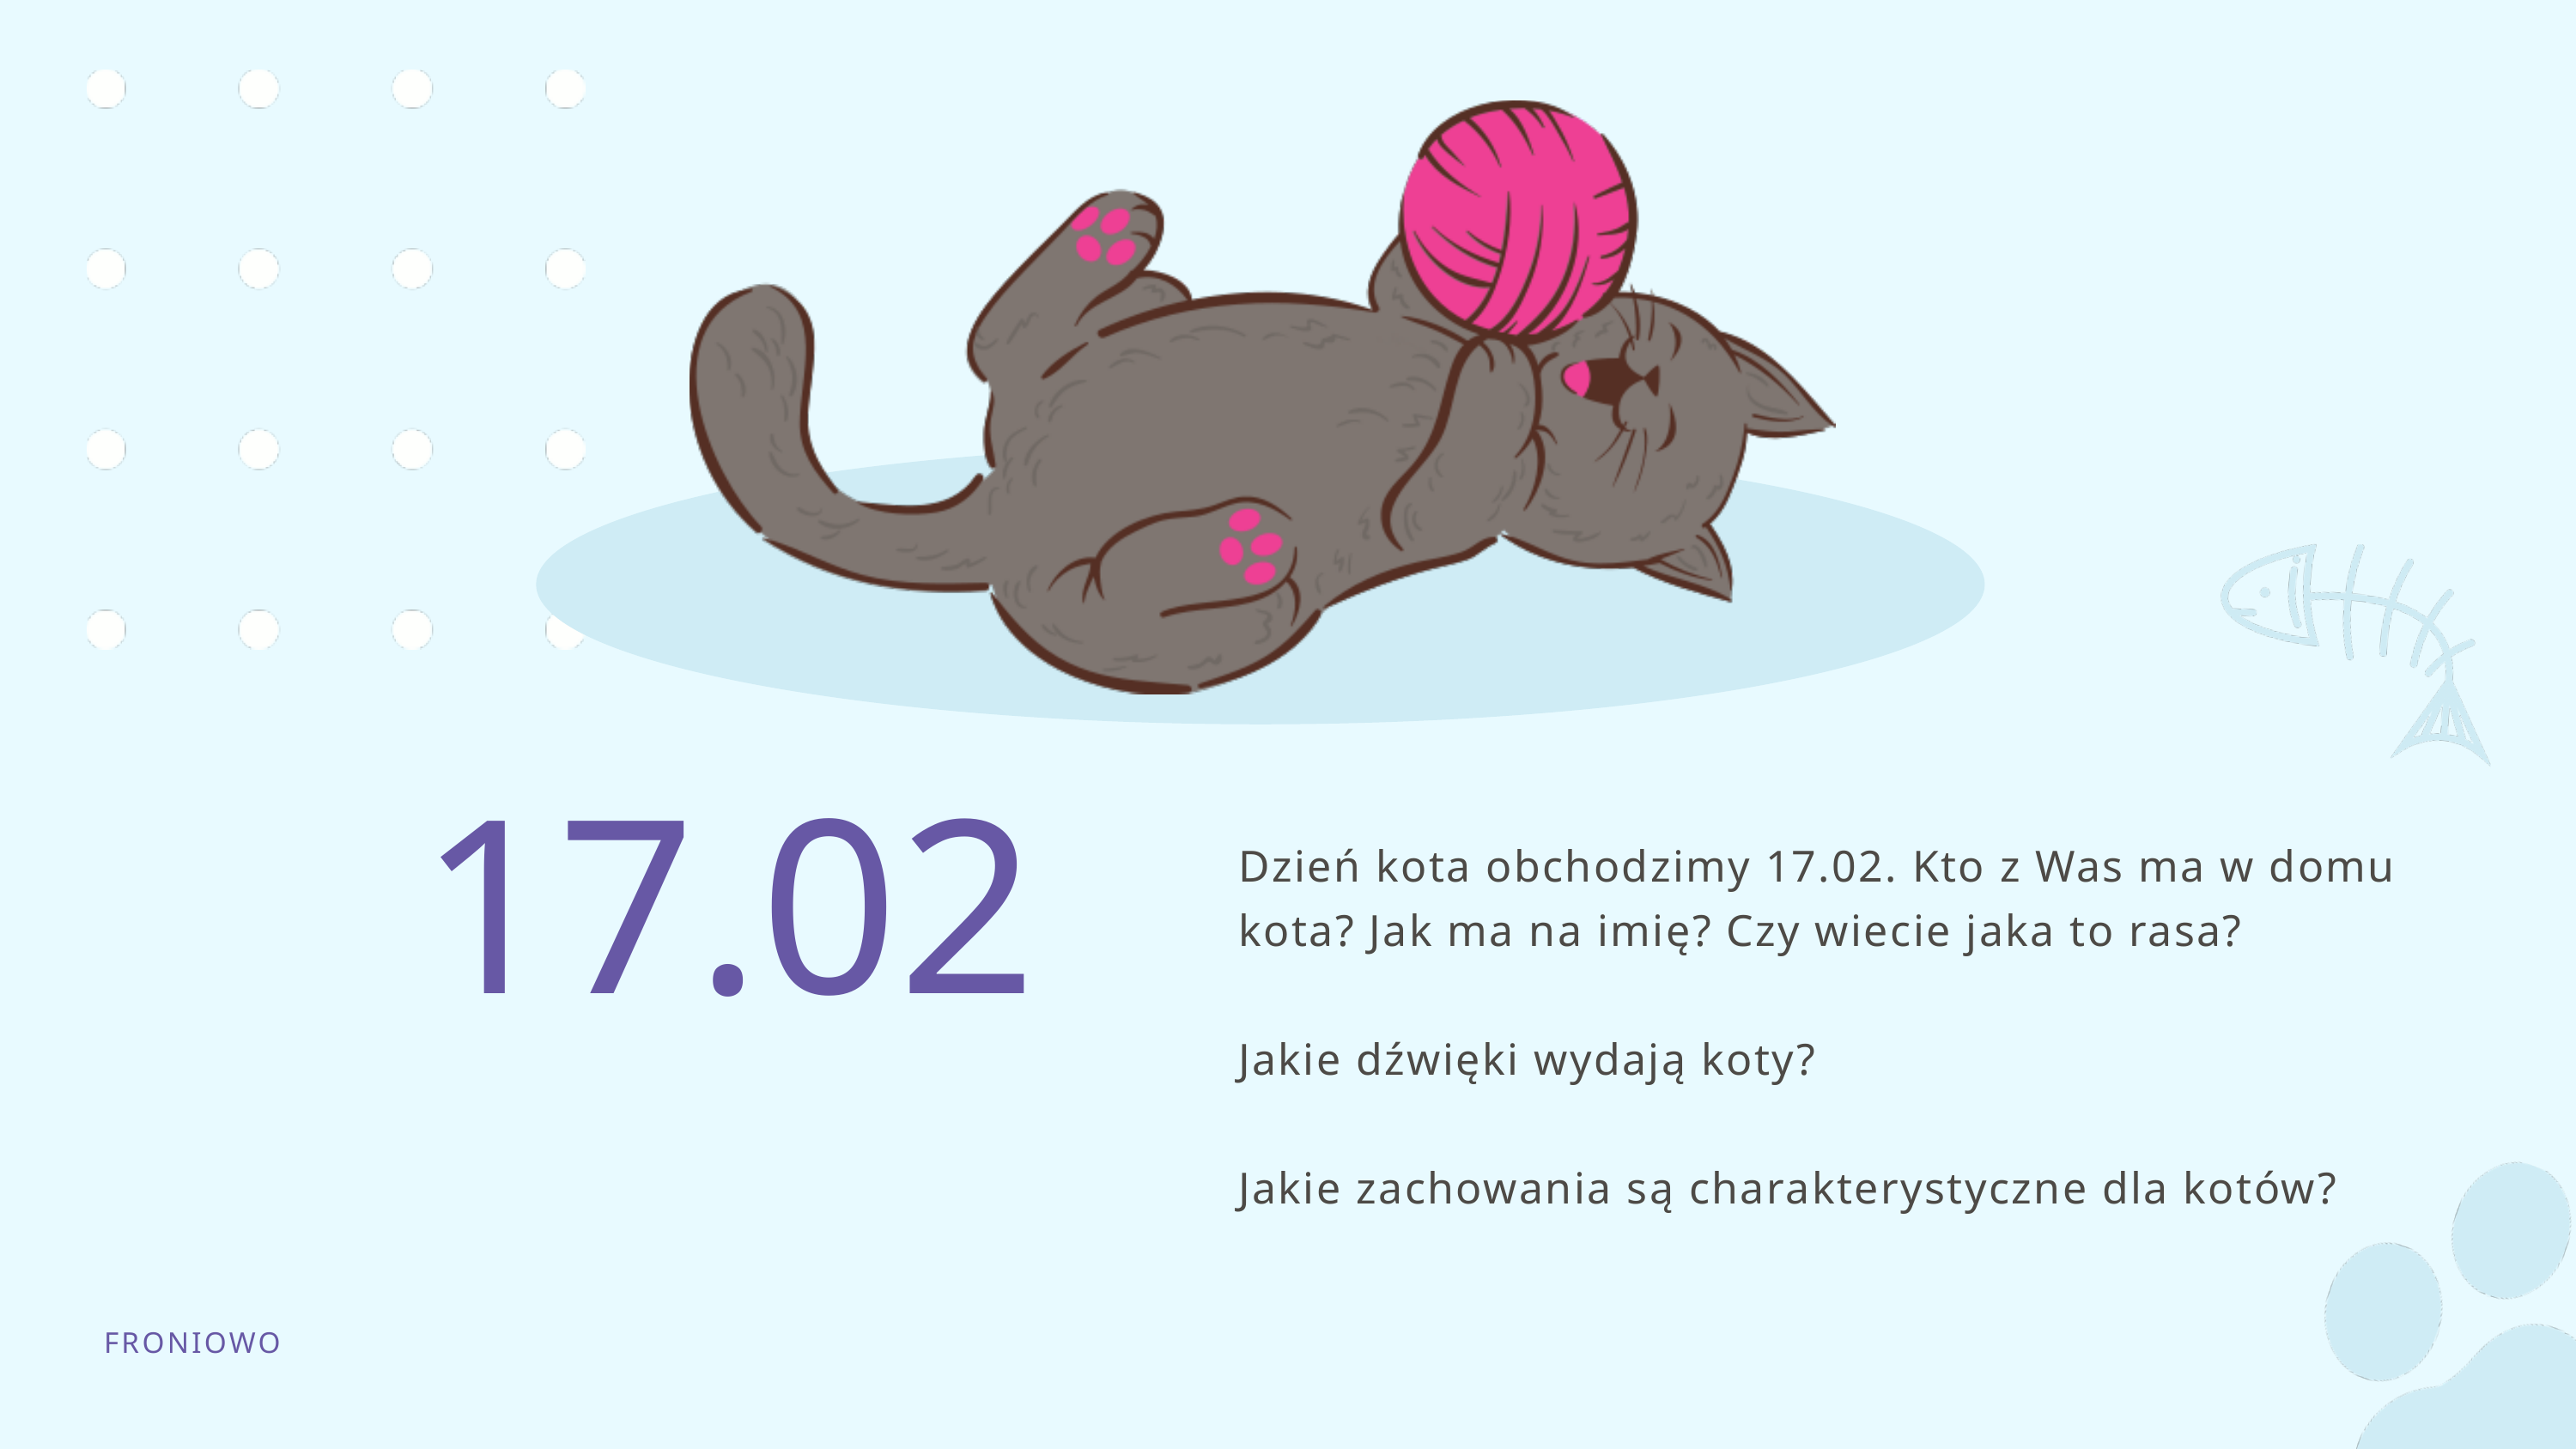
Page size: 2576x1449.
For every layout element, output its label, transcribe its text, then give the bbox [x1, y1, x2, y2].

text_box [532, 444, 1989, 724]
text_box FRONIOWO [104, 1315, 779, 1359]
picture [689, 100, 1836, 695]
picture [2207, 531, 2510, 767]
picture [87, 70, 586, 651]
text_box 17.02 [419, 800, 1202, 1042]
text_box Dzień kota obchodzimy 17.02. Kto z Was ma w domu kota? Jak ma na imię? Czy wiecie jaka to rasa? Jakie dźwięki wydają koty? Jakie zachowania są charakterystyczne dla kotów? [1238, 826, 2511, 1342]
picture [2270, 1158, 2576, 1449]
